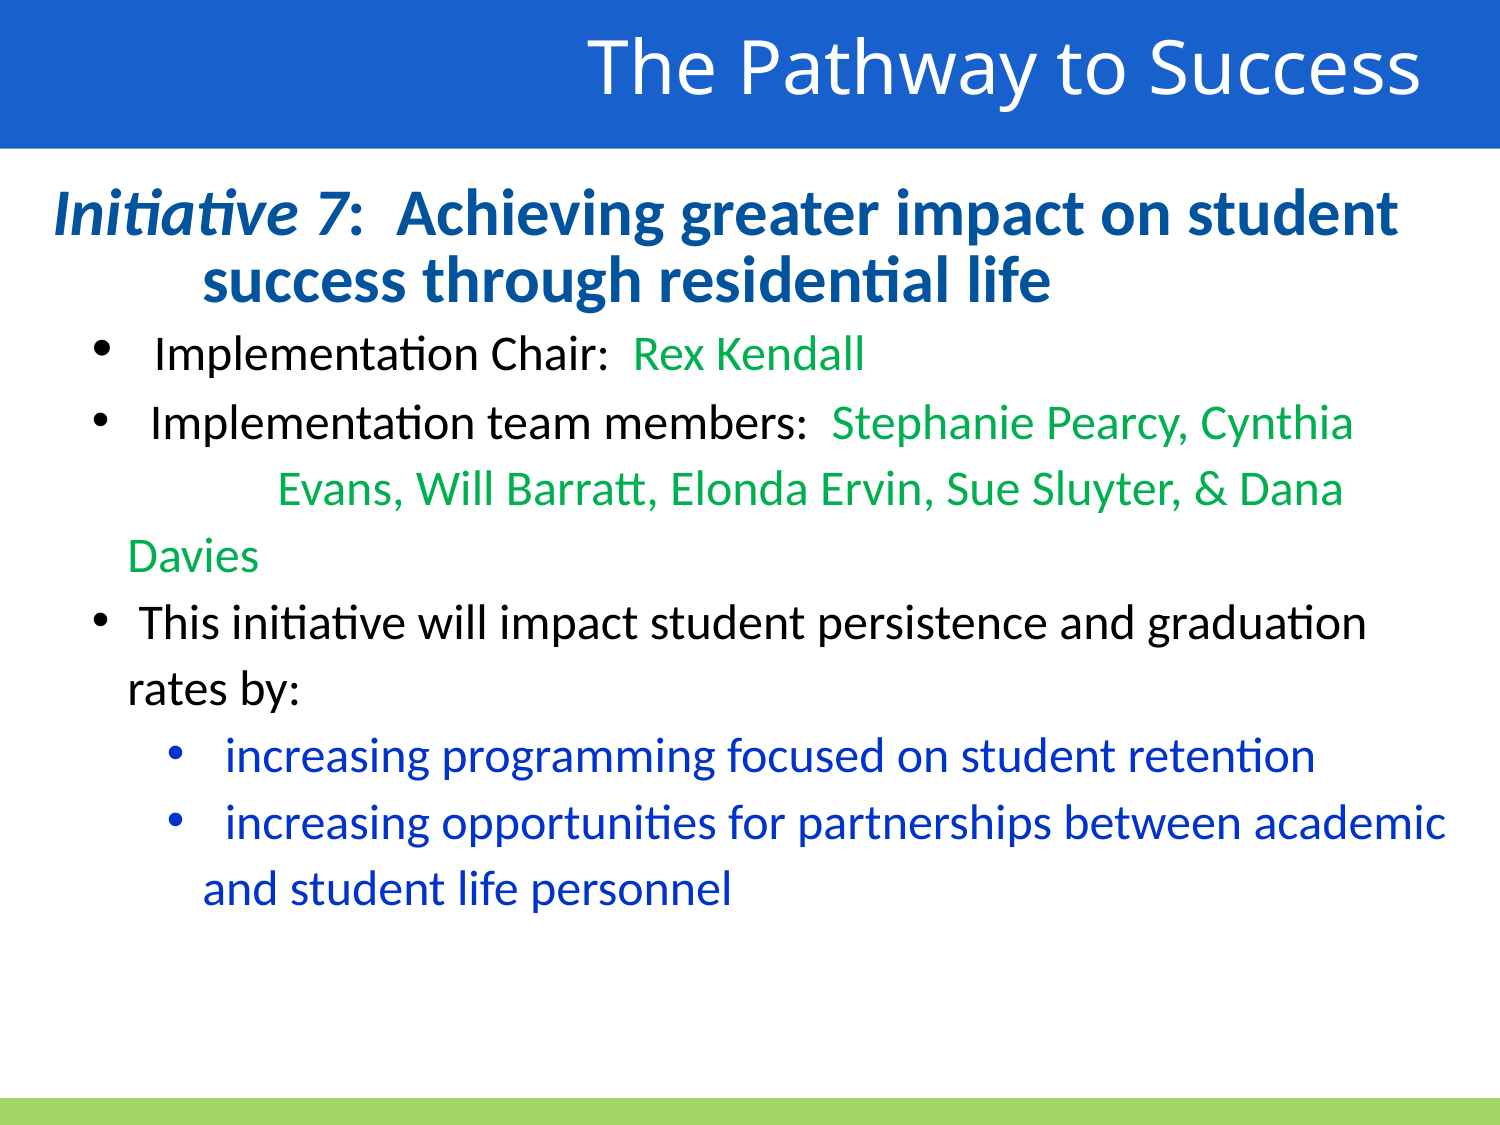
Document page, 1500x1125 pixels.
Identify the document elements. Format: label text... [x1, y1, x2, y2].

text_box Initiative 7: Achieving greater impact on student success through residential life Implementation Chair: Rex Kendall Implementation team members: Stephanie Pearcy, Cynthia Evans, Will Barratt, Elonda Ervin, Sue Sluyter, & Dana Davies This initiative will impact student persistence and graduation rates by: increasing programming focused on student retention increasing opportunities for partnerships between academic and student life personnel [37, 174, 1475, 924]
text_box The Pathway to Success [12, 12, 1438, 118]
text_box [0, 0, 1500, 149]
